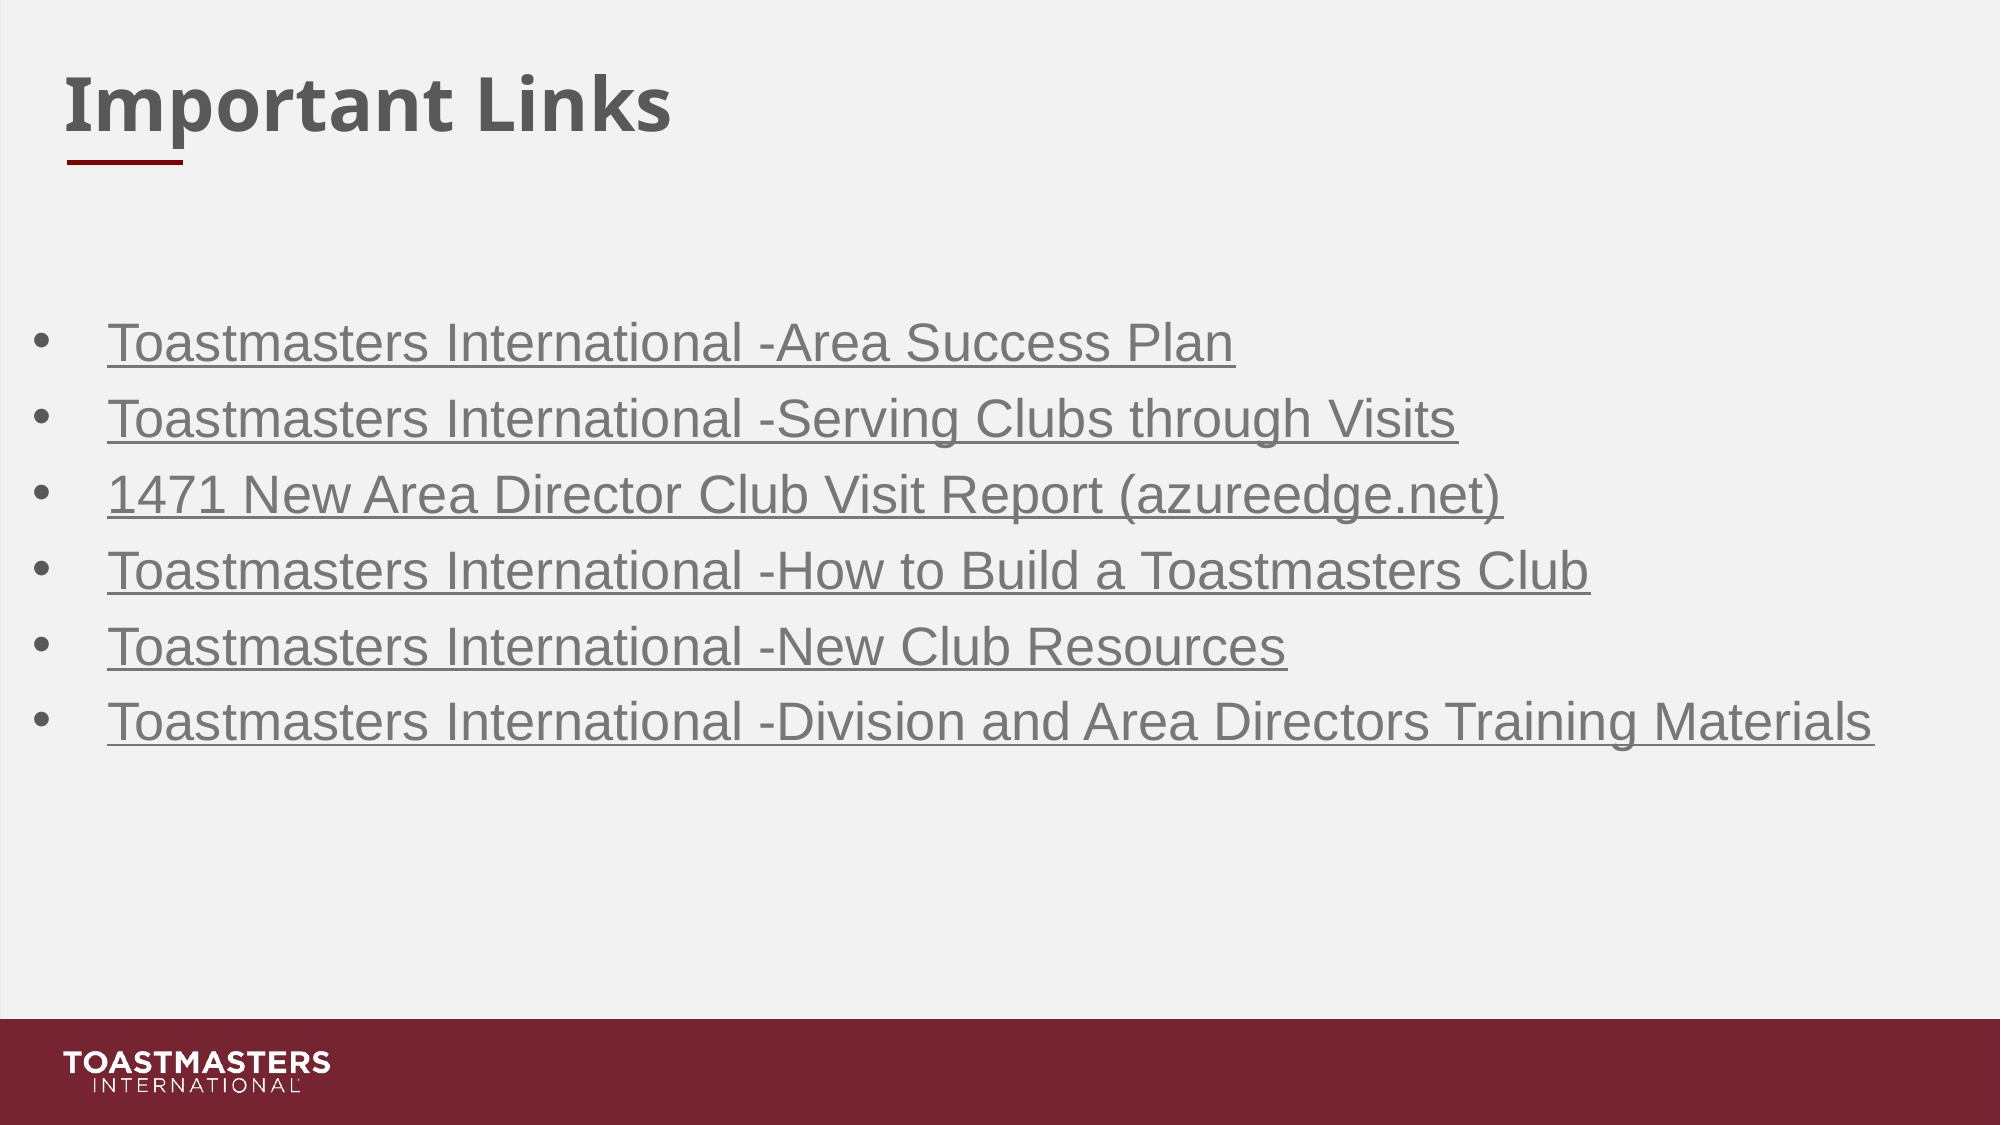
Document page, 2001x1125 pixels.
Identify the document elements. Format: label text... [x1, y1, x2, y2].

list Toastmasters International -Area Success Plan Toastmasters International -Serving Clubs through Visits 1471 New Area Director Club Visit Report (azureedge.net) Toastmasters International -How to Build a Toastmasters Club Toastmasters International -New Club Resources Toastmasters International -Division and Area Directors Training Materials [17, 300, 1959, 882]
picture [51, 1036, 343, 1103]
list Important Links [50, 48, 1934, 155]
